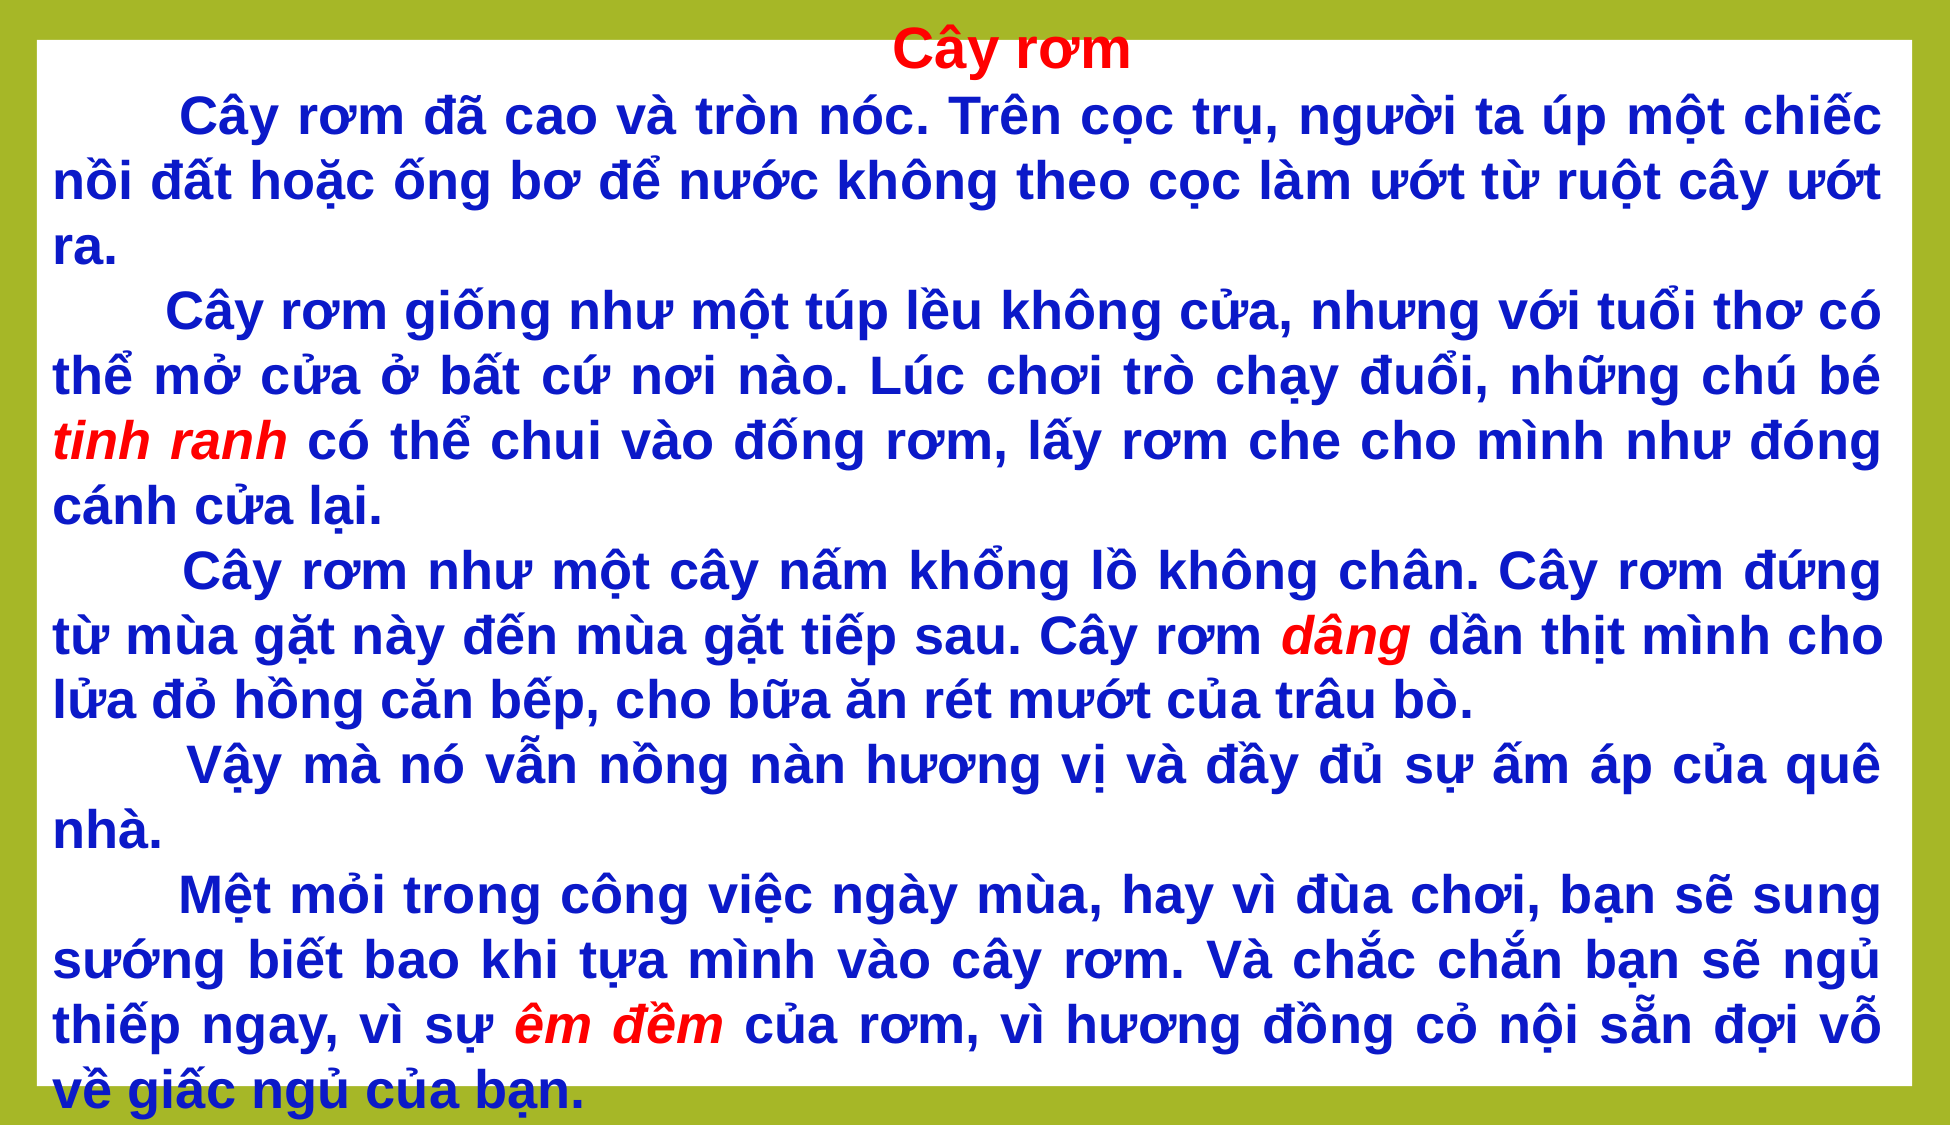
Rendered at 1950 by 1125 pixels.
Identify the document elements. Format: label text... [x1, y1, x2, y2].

text_box Cây rơm [837, 3, 1188, 88]
text_box Cây rơm đã cao và tròn nóc. Trên cọc trụ, người ta úp một chiếc nồi đất hoặc ống bơ để nước không theo cọc làm ướt từ ruột cây ướt ra. Cây rơm giống như một túp lều không cửa, nhưng với tuổi thơ có thể mở cửa ở bất cứ nơi nào. Lúc chơi trò chạy đuổi, những chú bé tinh ranh có thể chui vào đống rơm, lấy rơm che cho mình như đóng cánh cửa lại. Cây rơm như một cây nấm khổng lồ không chân. Cây rơm đứng từ mùa gặt này đến mùa gặt tiếp sau. Cây rơm dâng dần thịt mình cho lửa đỏ hồng căn bếp, cho bữa ăn rét mướt của trâu bò. Vậy mà nó vẫn nồng nàn hương vị và đầy đủ sự ấm áp của quê nhà. Mệt mỏi trong công việc ngày mùa, hay vì đùa chơi, bạn sẽ sung sướng biết bao khi tựa mình vào cây rơm. Và chắc chắn bạn sẽ ngủ thiếp ngay, vì sự êm đềm của rơm, vì hương đồng cỏ nội sẵn đợi vỗ về giấc ngủ của bạn. [37, 72, 1900, 1125]
